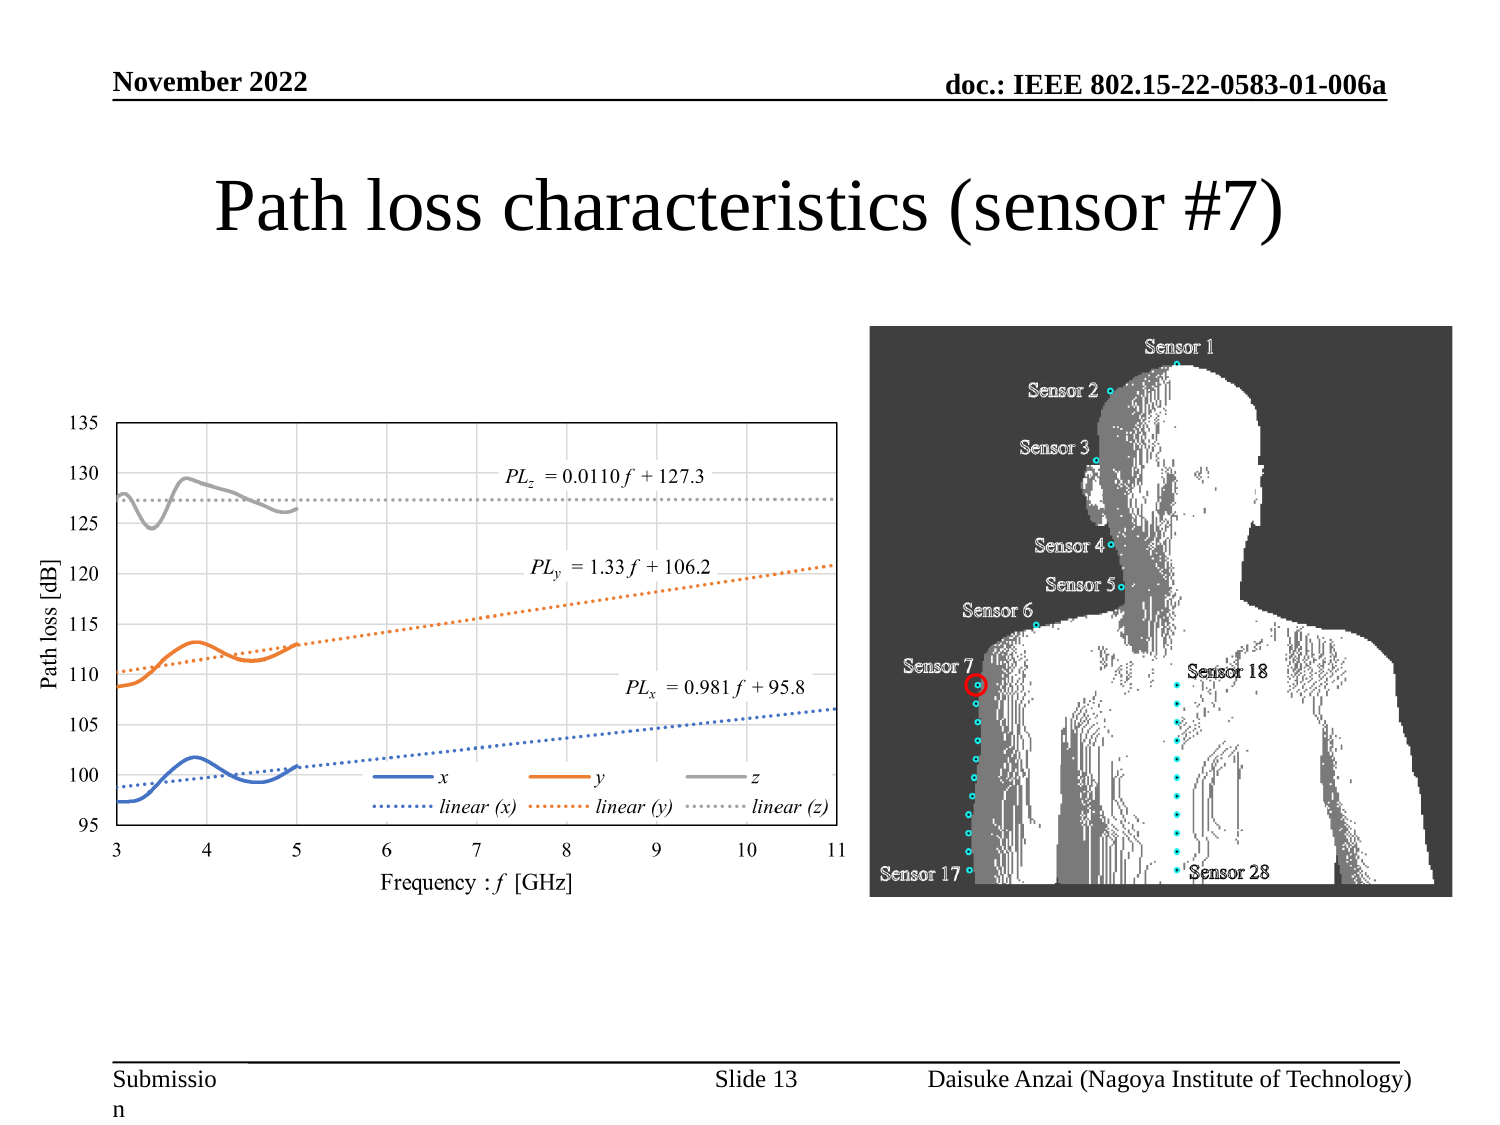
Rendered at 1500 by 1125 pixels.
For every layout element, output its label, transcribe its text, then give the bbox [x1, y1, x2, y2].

title Path loss characteristics (sensor #7) [112, 112, 1388, 288]
slide_number Slide 13 [712, 1062, 800, 1093]
picture [5, 326, 1453, 923]
footer Daisuke Anzai (Nagoya Institute of Technology) [900, 1062, 1413, 1093]
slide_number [112, 62, 375, 98]
